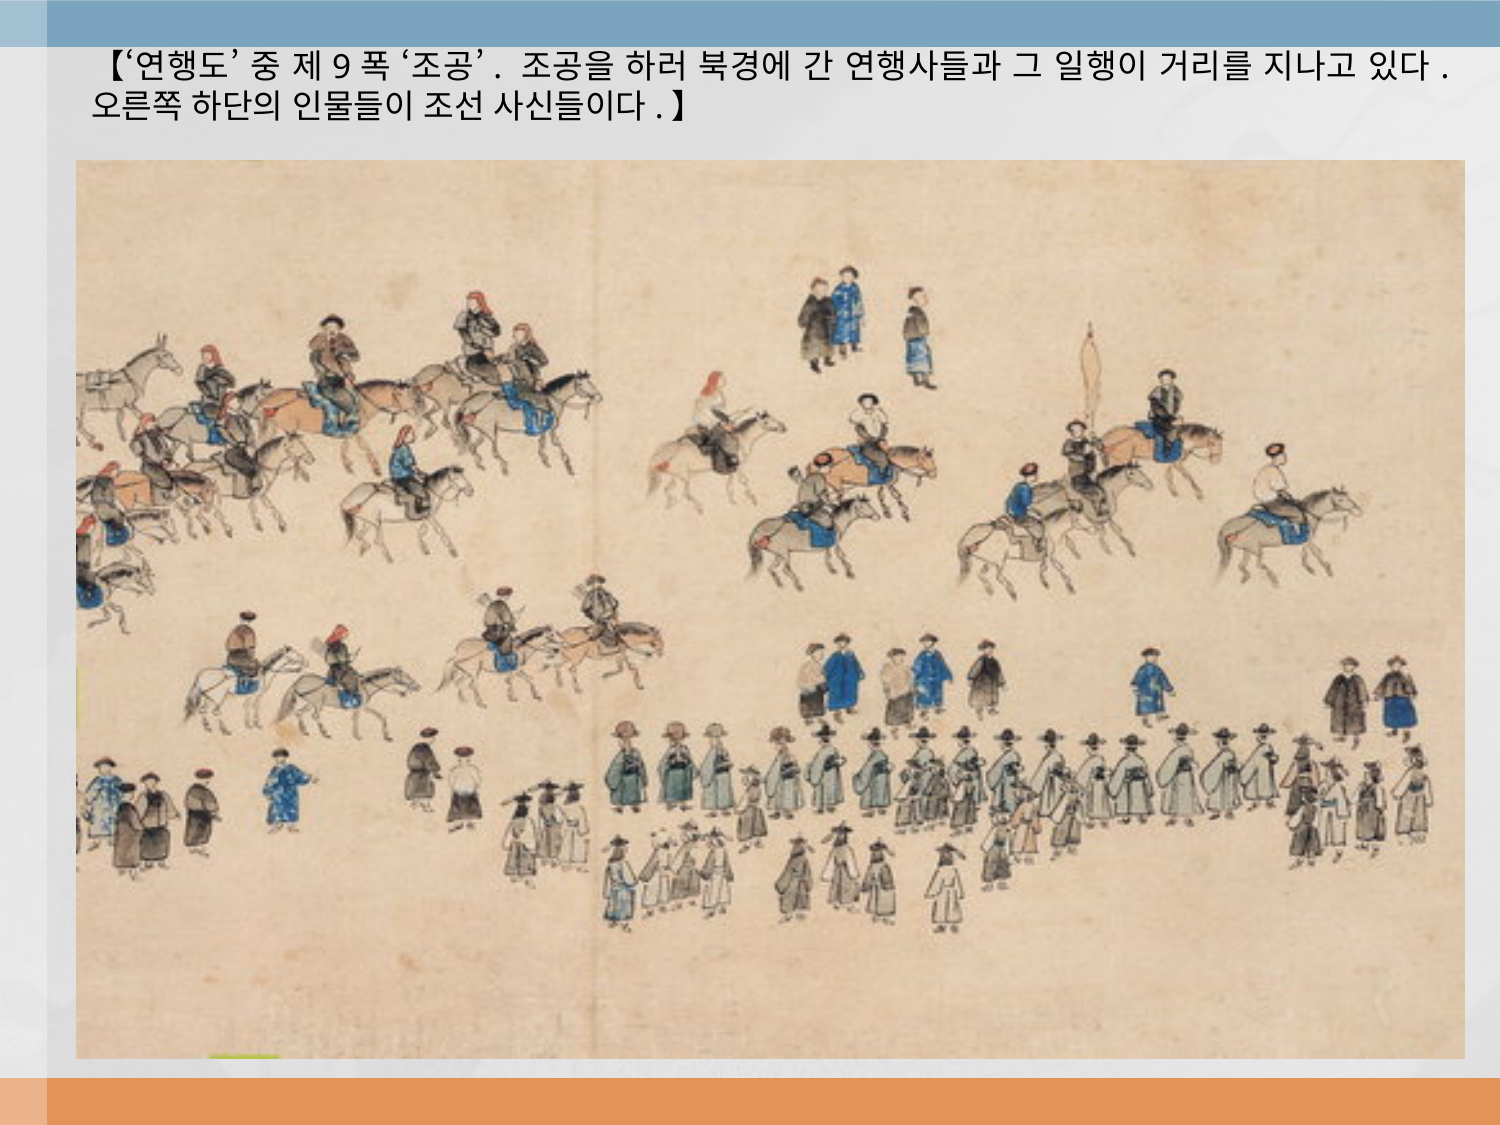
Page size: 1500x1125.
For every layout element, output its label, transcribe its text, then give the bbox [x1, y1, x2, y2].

text_box [89, 0, 1500, 75]
text_box 【‘연행도’ 중 제9폭 ‘조공’. 조공을 하러 북경에 간 연행사들과 그 일행이 거리를 지나고 있다. 오른쪽 하단의 인물들이 조선 사신들이다.】 [76, 37, 1465, 132]
picture [76, 160, 1465, 1059]
